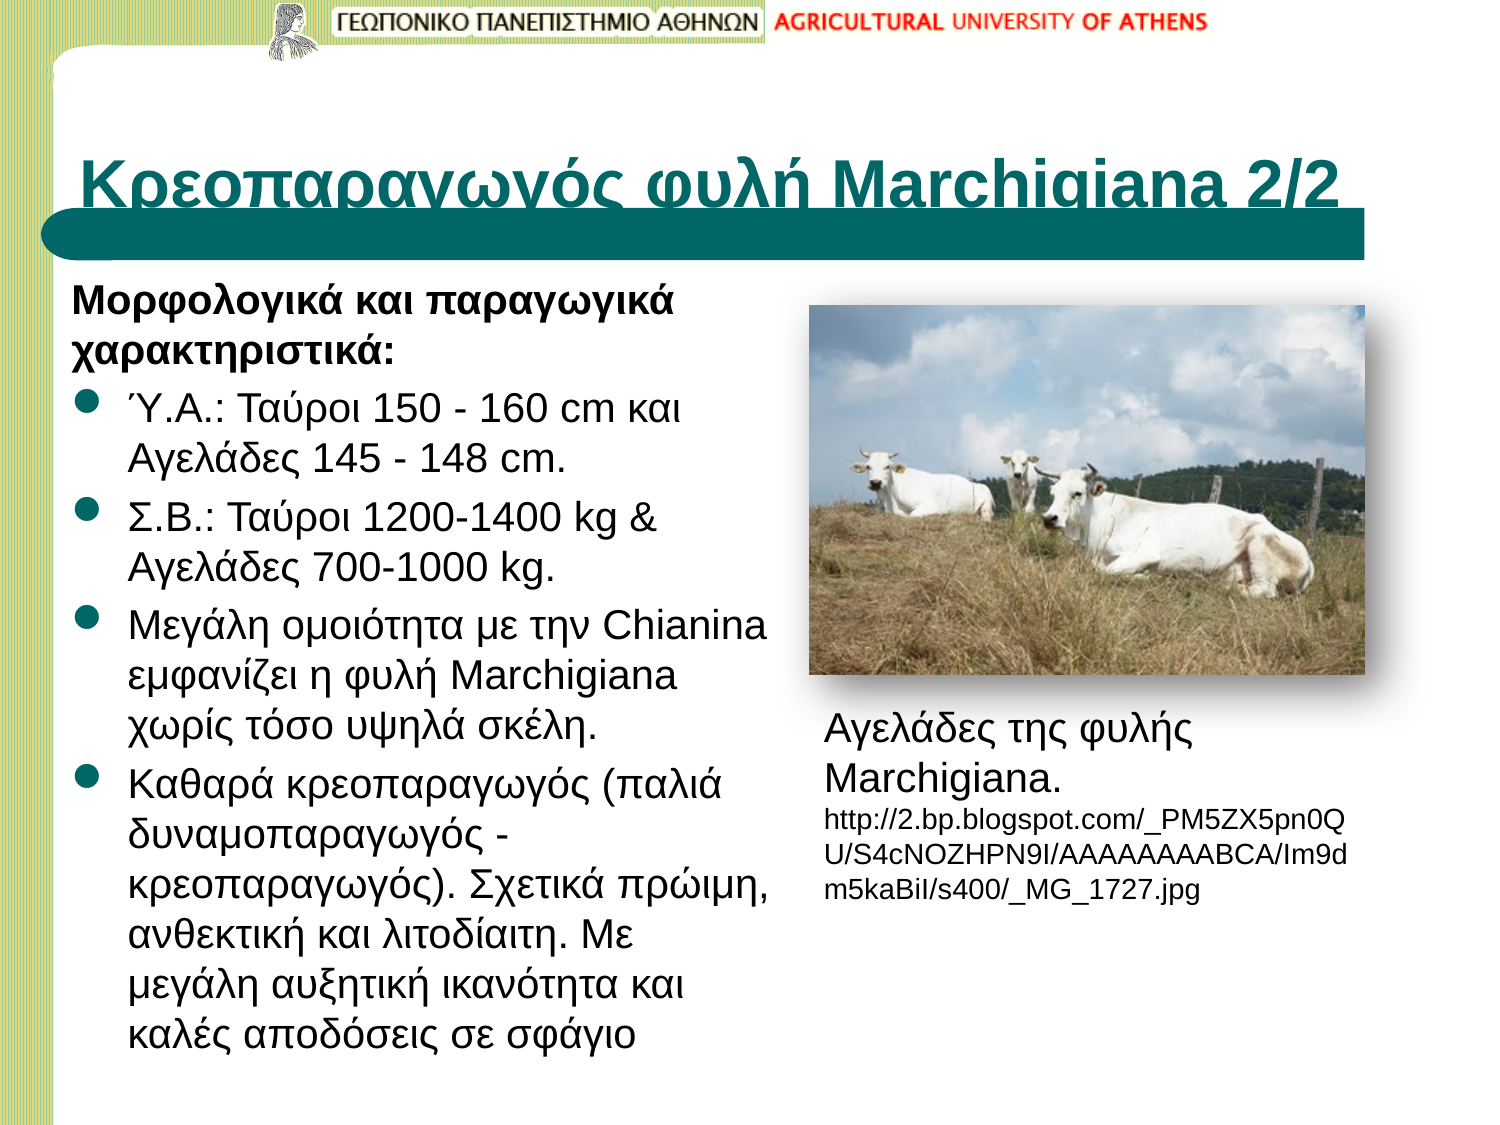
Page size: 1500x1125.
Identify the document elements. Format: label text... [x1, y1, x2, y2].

picture [269, 0, 1228, 61]
picture [809, 305, 1365, 675]
text_box Αγελάδες της φυλής Marchigiana. http://2.bp.blogspot.com/_PM5ZX5pn0QU/S4cNOZHPN9I/AAAAAAAABCA/Im9dm5kaBiI/s400/_MG_1727.jpg [809, 693, 1365, 913]
list Μορφολογικά και παραγωγικά χαρακτηριστικά: Ύ.Α.: Ταύροι 150 - 160 cm και Αγελάδες 145 - 148 cm. Σ.Β.: Ταύροι 1200-1400 kg & Αγελάδες 700-1000 kg. Μεγάλη ομοιότητα με την Chianina εμφανίζει η φυλή Marchigiana χωρίς τόσο υψηλά σκέλη. Καθαρά κρεοπαραγωγός (παλιά δυναμοπαραγωγός - κρεοπαραγωγός). Σχετικά πρώιμη, ανθεκτική και λιτοδίαιτη. Με μεγάλη αυξητική ικανότητα και καλές αποδόσεις σε σφάγιο [56, 265, 789, 1089]
title Κρεοπαραγωγός φυλή Μarchigiana 2/2 [64, 71, 1366, 230]
